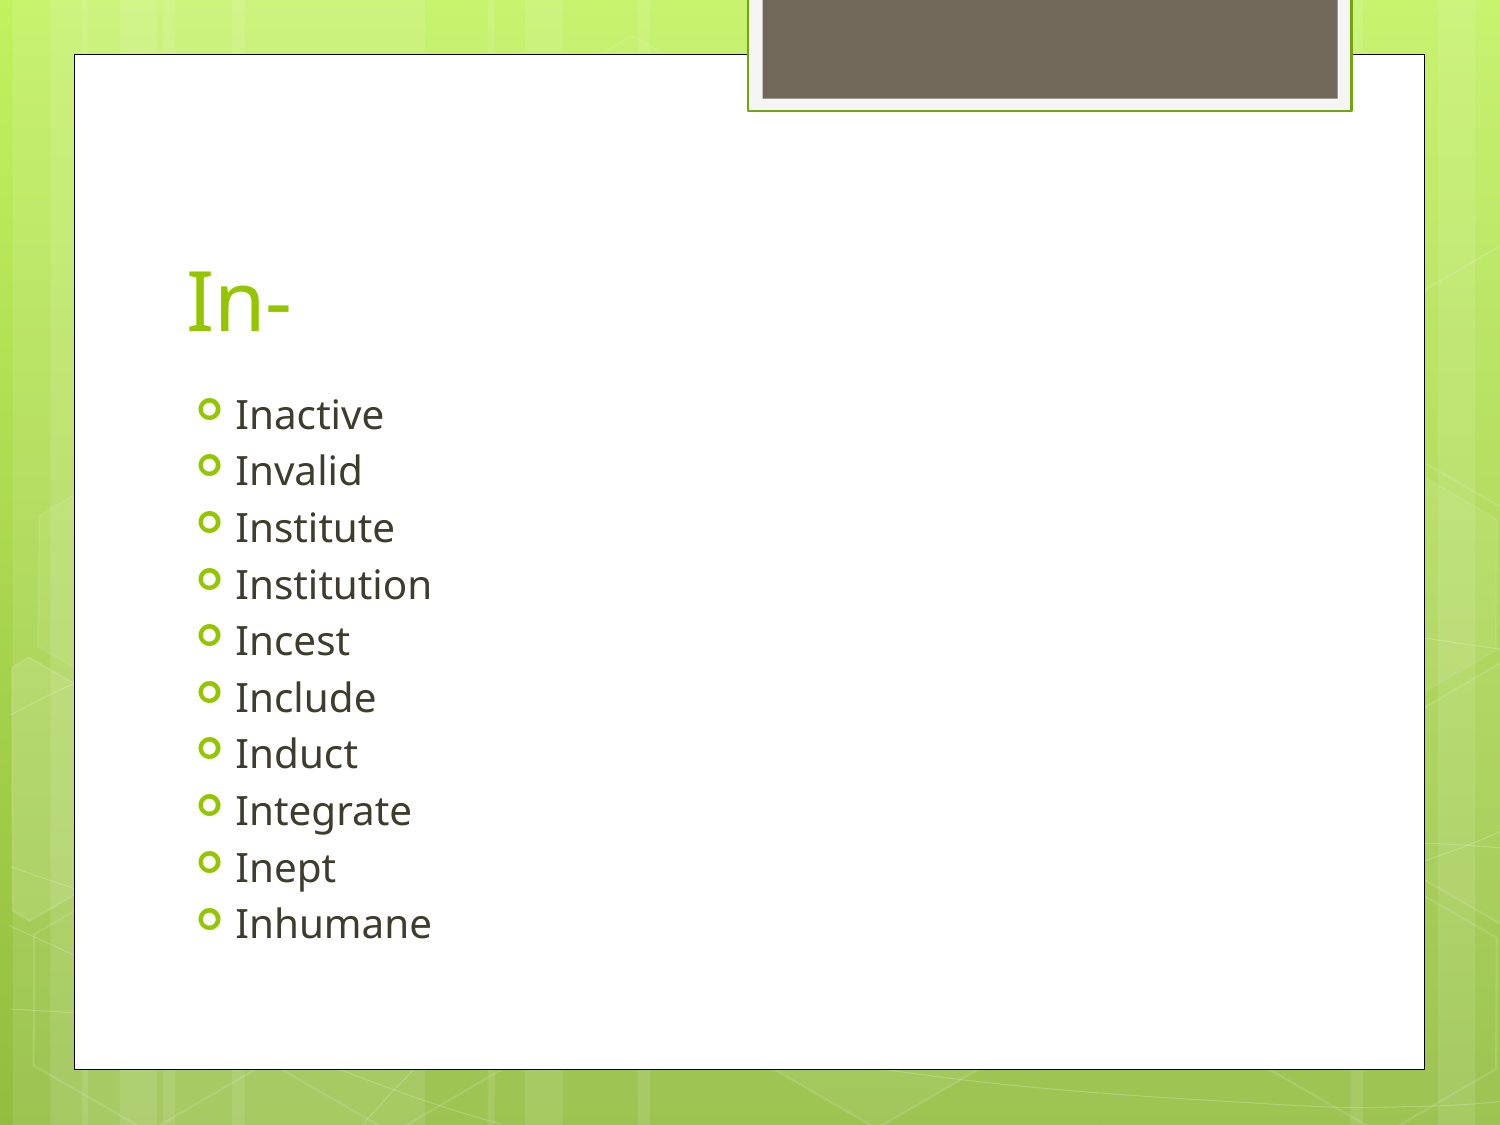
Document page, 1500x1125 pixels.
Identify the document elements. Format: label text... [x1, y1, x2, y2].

list Inactive Invalid Institute Institution Incest Include Induct Integrate Inept Inhumane [171, 381, 1283, 957]
title In- [171, 168, 1324, 357]
